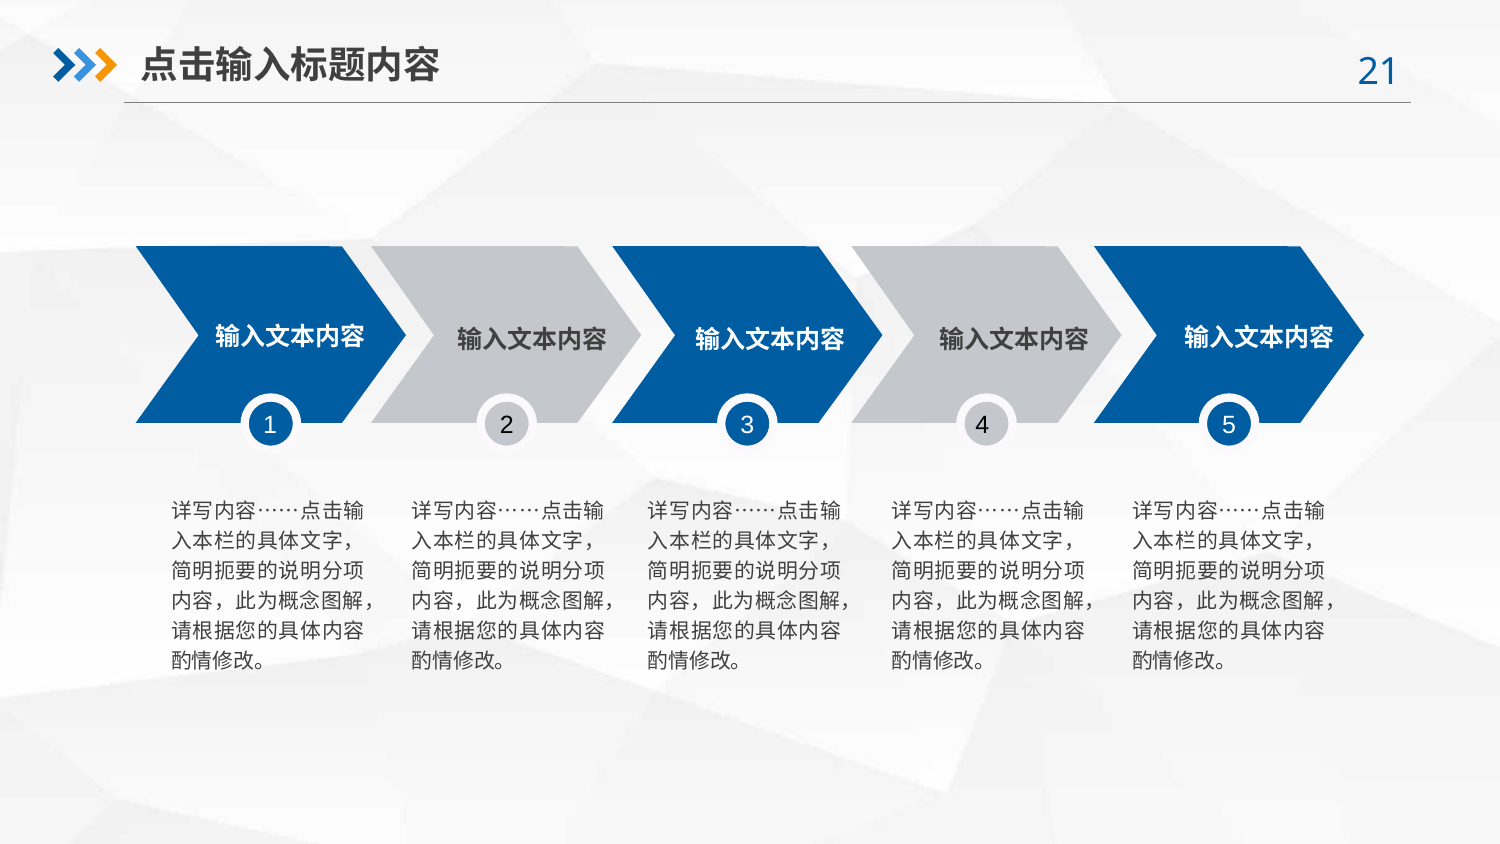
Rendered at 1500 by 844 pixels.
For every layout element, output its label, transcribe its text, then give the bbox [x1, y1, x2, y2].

text_box 详写内容……点击输入本栏的具体文字，简明扼要的说明分项内容，此为概念图解，请根据您的具体内容酌情修改。 [1132, 492, 1326, 673]
text_box 详写内容……点击输入本栏的具体文字，简明扼要的说明分项内容，此为概念图解，请根据您的具体内容酌情修改。 [891, 492, 1085, 673]
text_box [611, 245, 850, 423]
picture [0, 0, 1500, 844]
text_box 详写内容……点击输入本栏的具体文字，简明扼要的说明分项内容，此为概念图解，请根据您的具体内容酌情修改。 [411, 492, 605, 673]
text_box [1093, 245, 1365, 423]
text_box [960, 397, 1013, 451]
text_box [244, 397, 298, 451]
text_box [135, 245, 369, 423]
text_box 详写内容……点击输入本栏的具体文字，简明扼要的说明分项内容，此为概念图解，请根据您的具体内容酌情修改。 [647, 492, 842, 673]
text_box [1202, 397, 1256, 451]
text_box 点击输入标题内容 [140, 32, 491, 95]
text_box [480, 397, 534, 451]
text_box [720, 397, 774, 451]
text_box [851, 245, 1092, 423]
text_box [370, 245, 610, 423]
text_box 详写内容……点击输入本栏的具体文字，简明扼要的说明分项内容，此为概念图解，请根据您的具体内容酌情修改。 [171, 492, 365, 673]
